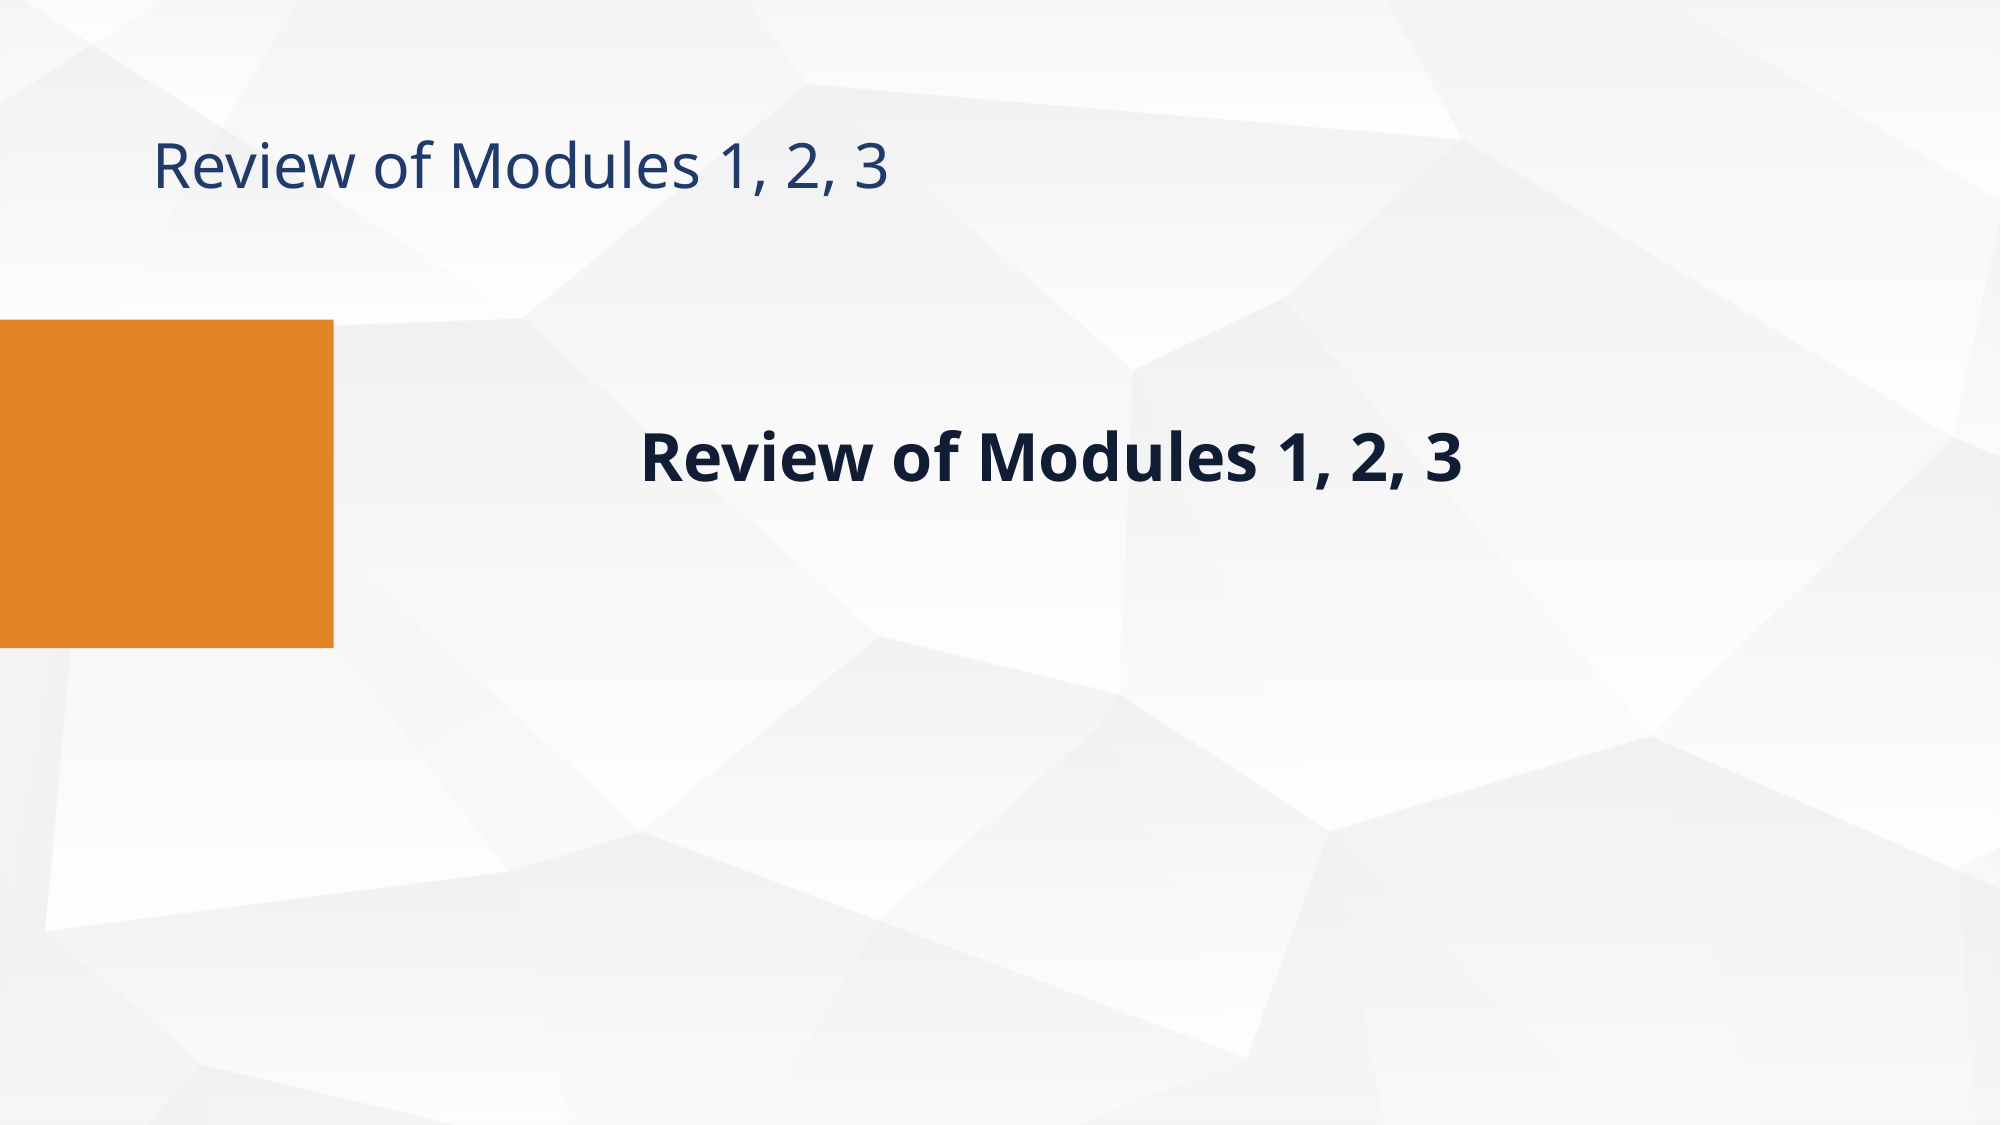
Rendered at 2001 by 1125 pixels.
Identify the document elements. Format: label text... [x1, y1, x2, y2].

text_box Review of Modules 1, 2, 3 [510, 416, 1592, 507]
picture [0, 0, 2001, 1125]
title Review of Modules 1, 2, 3 [137, 59, 1863, 278]
